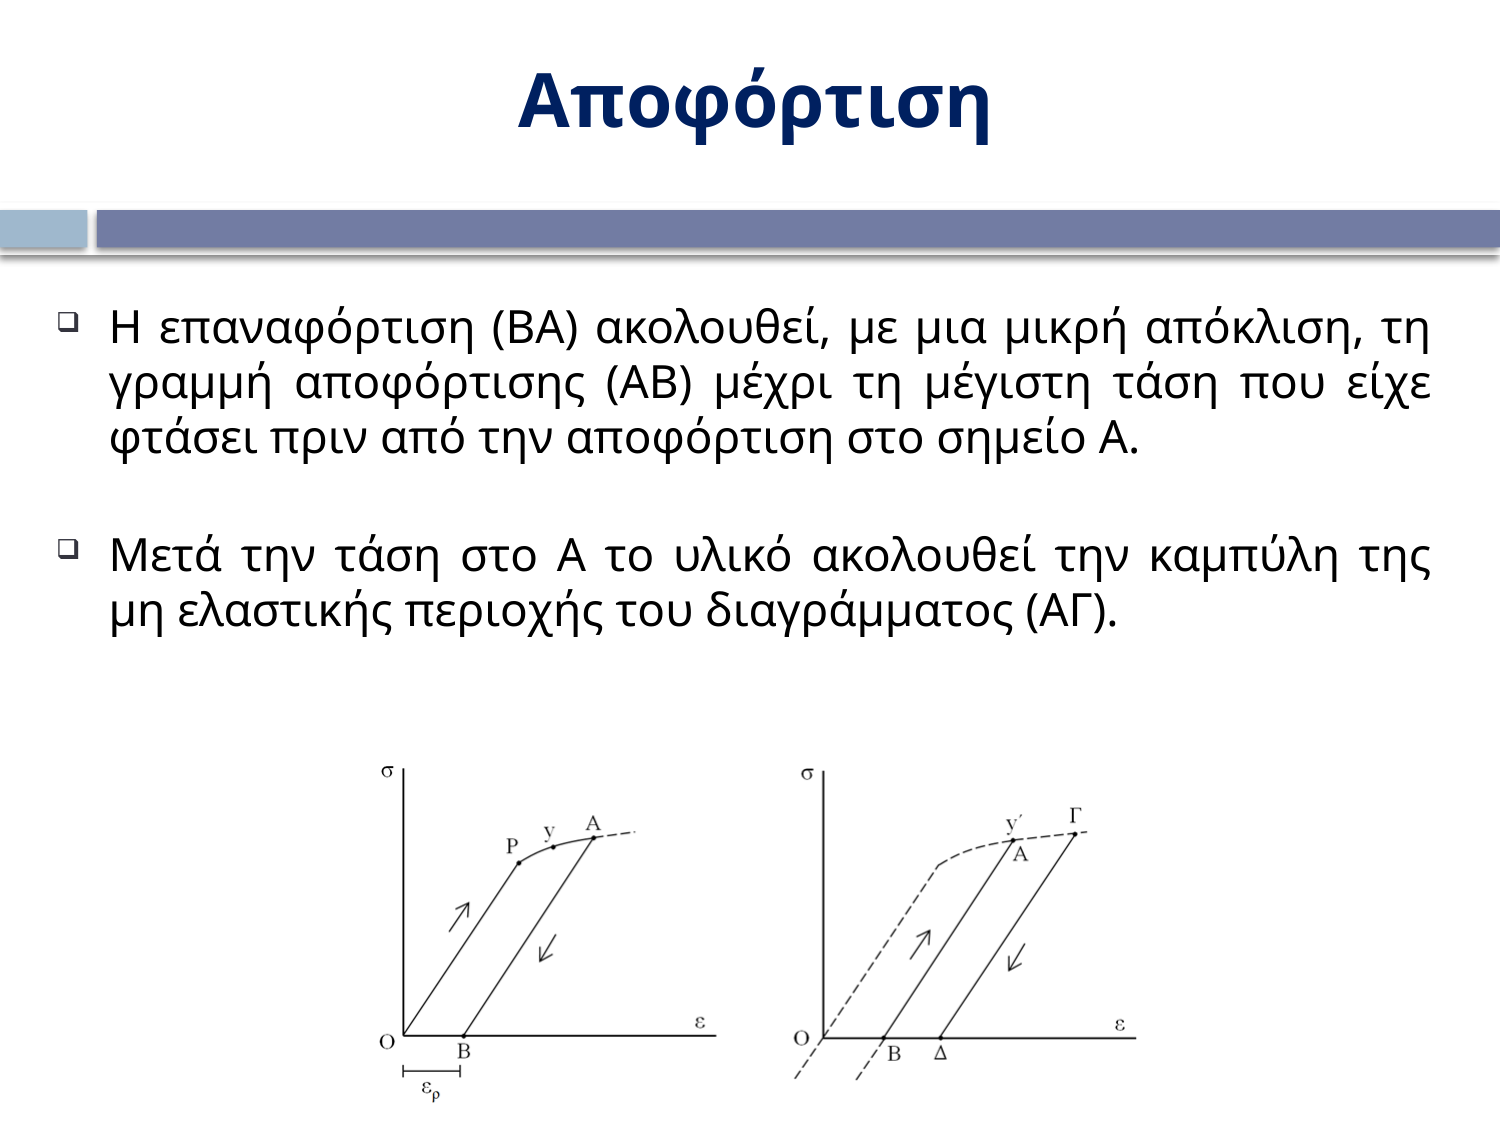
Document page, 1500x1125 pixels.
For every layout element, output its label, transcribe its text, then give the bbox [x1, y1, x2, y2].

text_box Αποφόρτιση [118, 44, 1394, 220]
picture [370, 757, 1143, 1107]
list H επαναφόρτιση (ΒΑ) ακολουθεί, με μια μικρή απόκλιση, τη γραμμή αποφόρτισης (ΑΒ) μέχρι τη μέγιστη τάση που είχε φτάσει πριν από την αποφόρτιση στο σημείο Α. Μετά την τάση στο Α το υλικό ακολουθεί την καμπύλη της μη ελαστικής περιοχής του διαγράμματος (ΑΓ). [41, 290, 1447, 1106]
